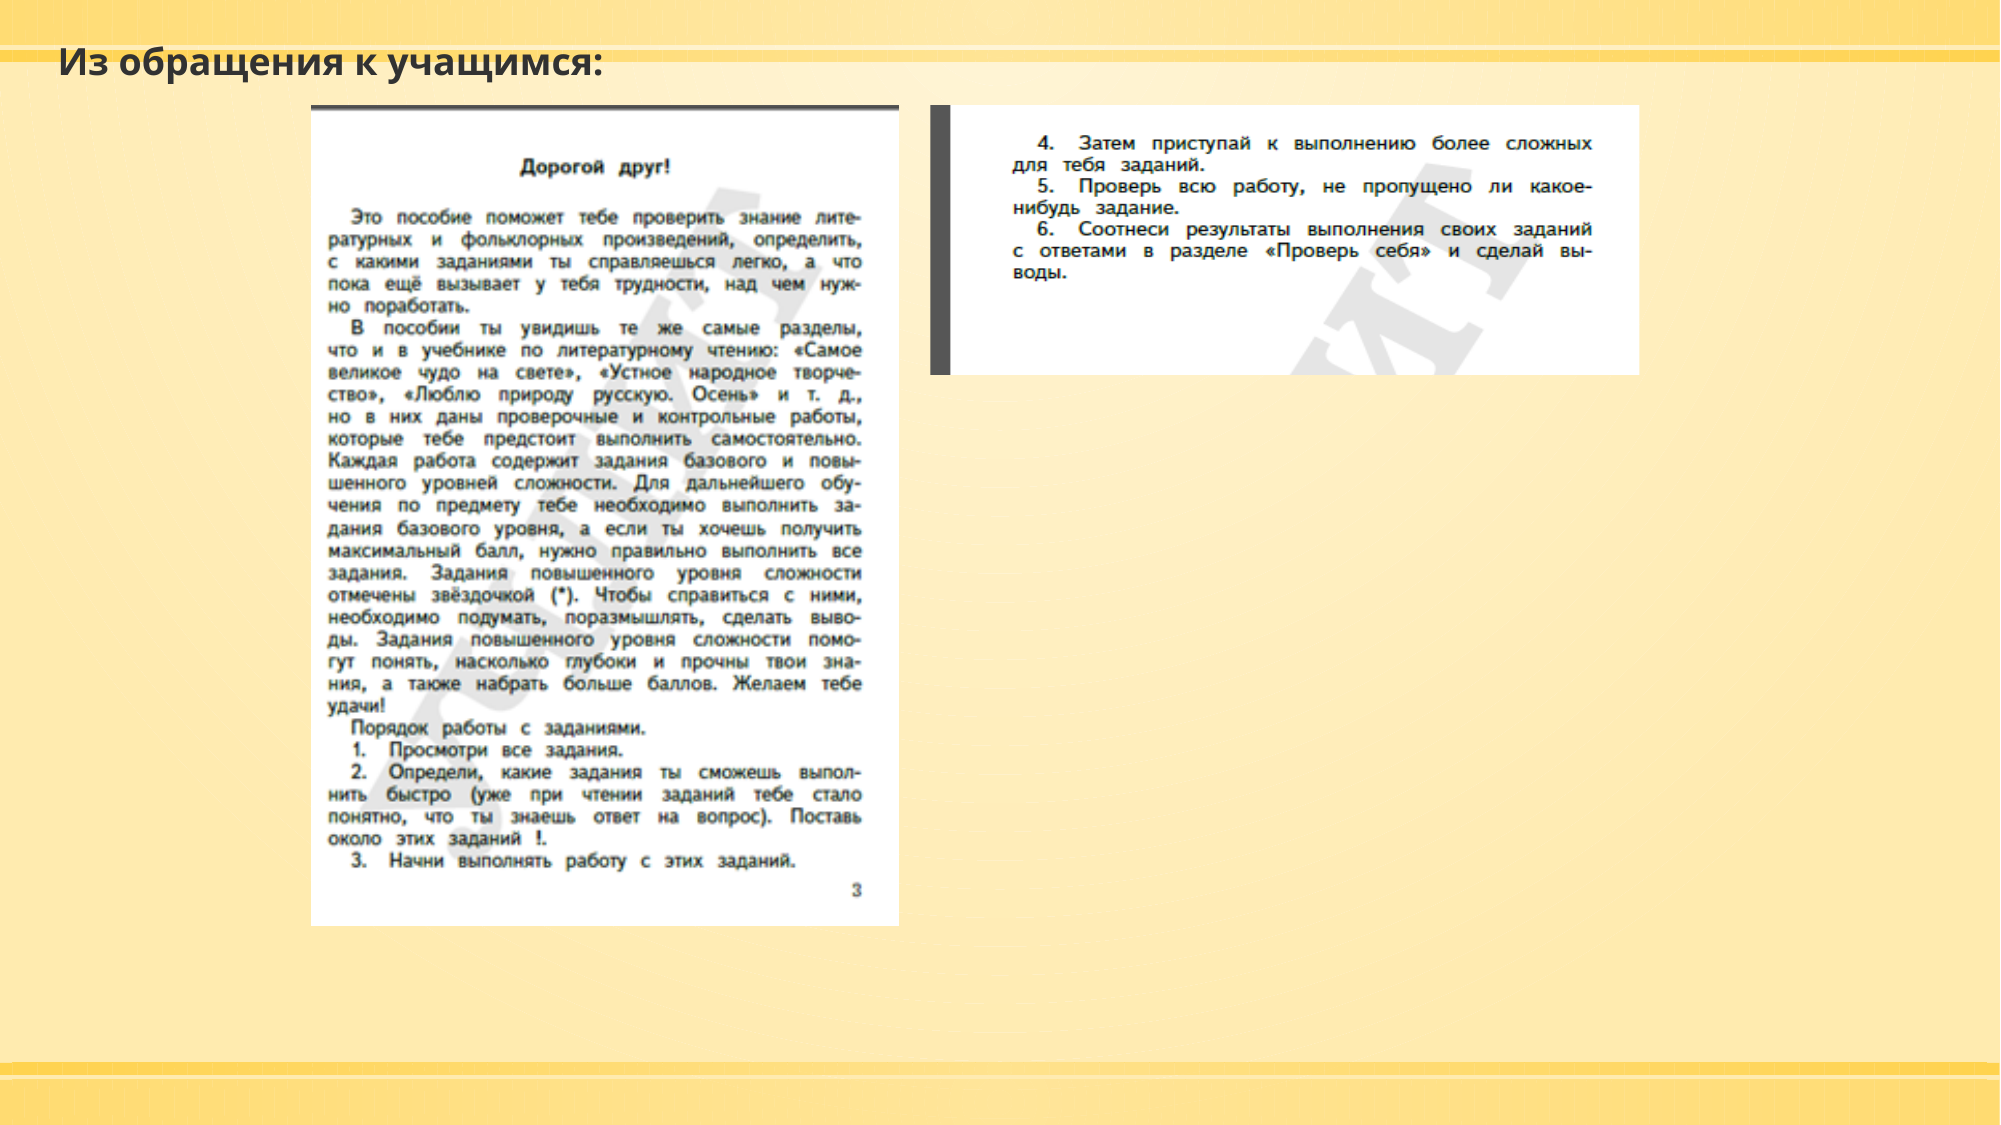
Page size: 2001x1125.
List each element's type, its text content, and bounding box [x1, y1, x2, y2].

picture [930, 105, 1640, 375]
picture [311, 105, 899, 926]
text_box Из обращения к учащимся: [42, 30, 1754, 91]
